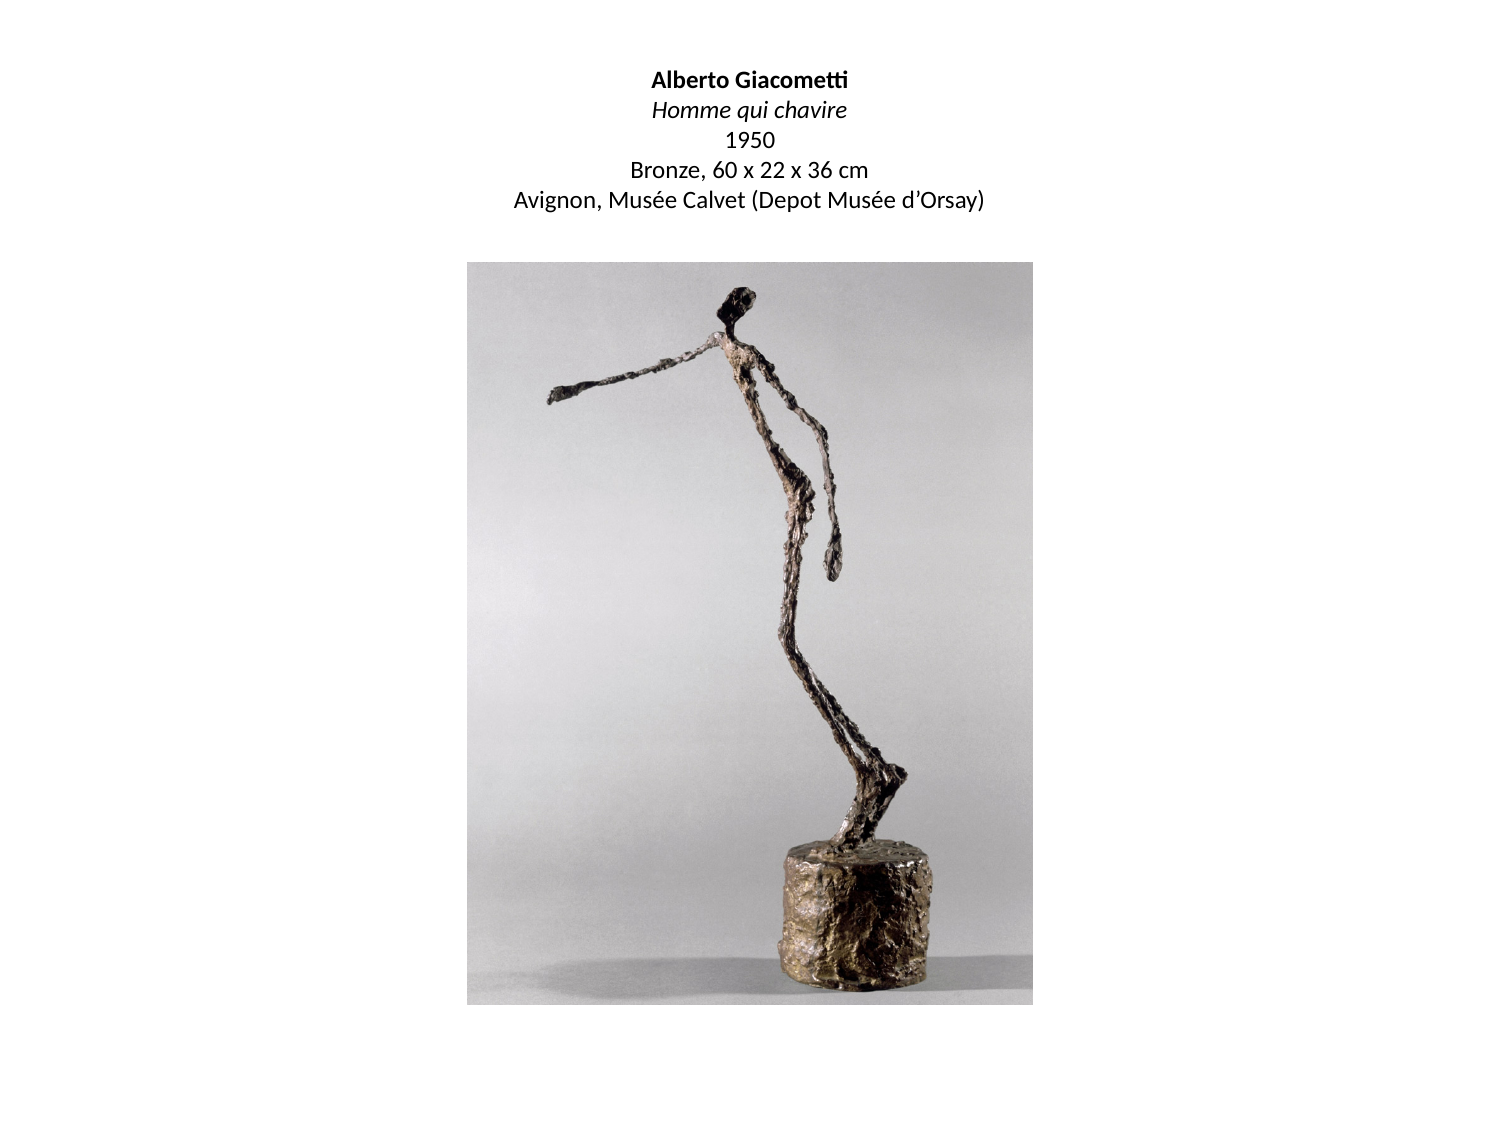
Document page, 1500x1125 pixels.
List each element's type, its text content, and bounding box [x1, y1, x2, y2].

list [467, 262, 1033, 1006]
title Alberto Giacometti Homme qui chavire 1950 Bronze, 60 x 22 x 36 cm Avignon, Musée Calvet (Depot Musée d’Orsay) [75, 45, 1425, 233]
